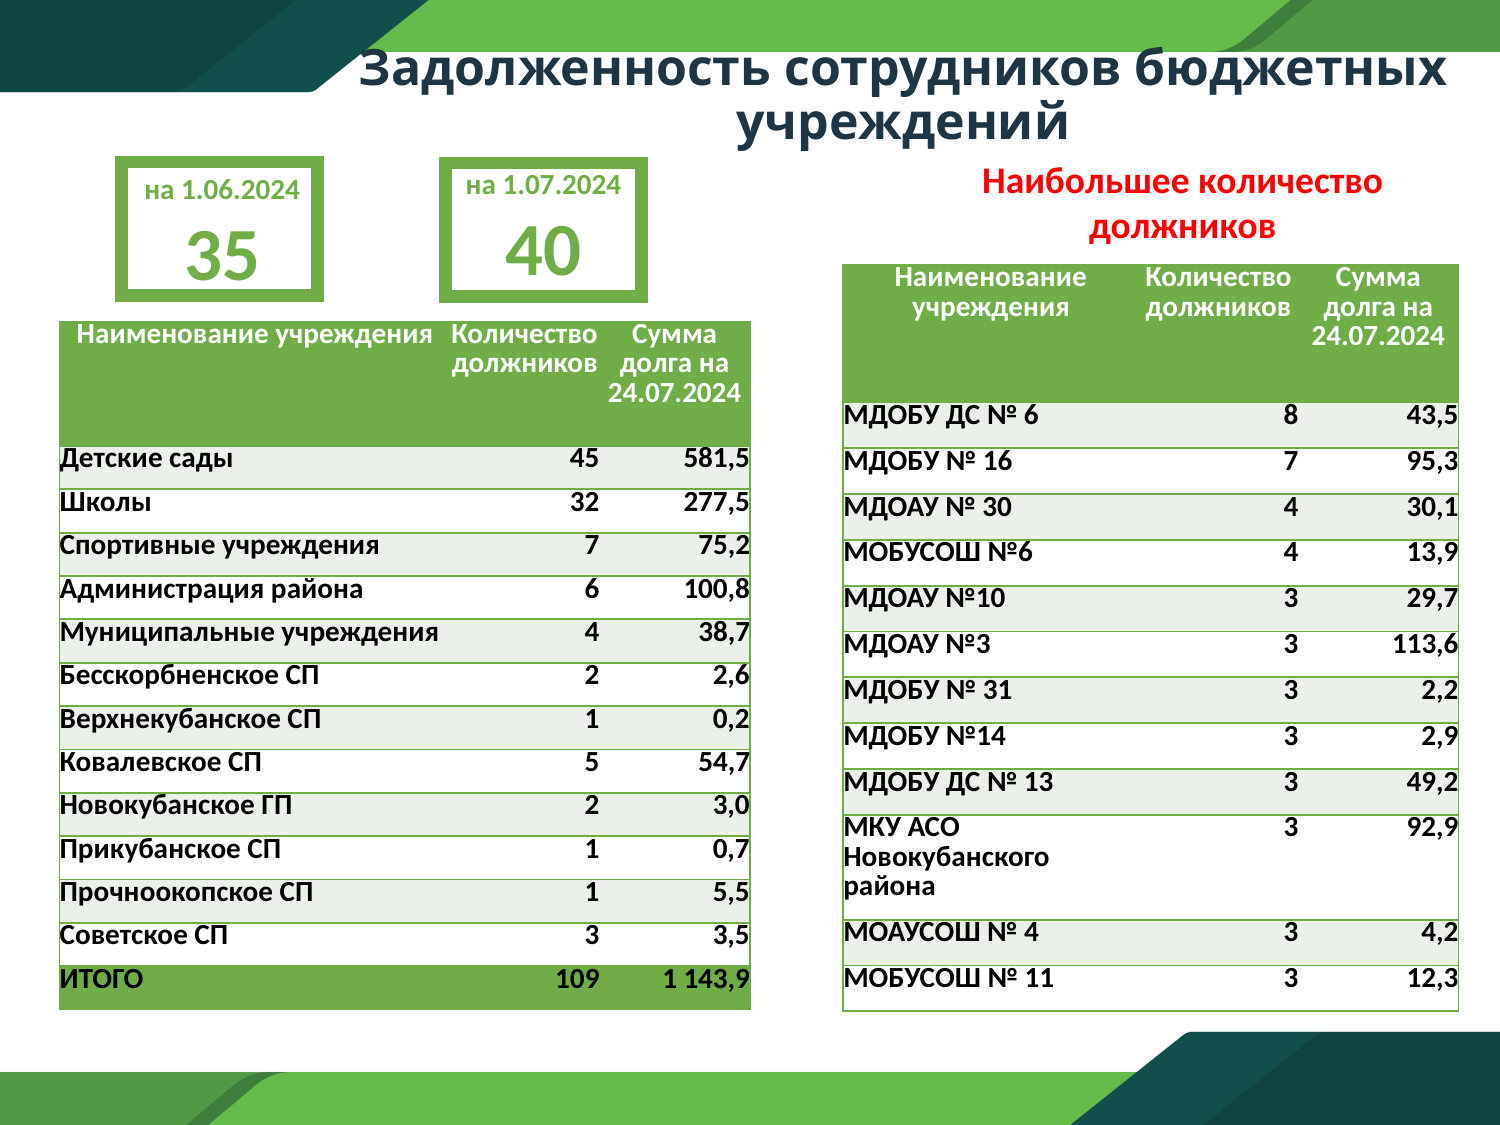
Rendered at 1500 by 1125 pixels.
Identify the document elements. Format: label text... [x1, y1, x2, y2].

table_cell МДОАУ №3 [844, 632, 1139, 676]
text_box [444, 162, 642, 297]
table_cell 4 [1139, 541, 1299, 585]
table_header Сумма долга на 24.07.2024 [1299, 266, 1458, 401]
table_header Сумма долга на 24.07.2024 [599, 322, 749, 445]
table_cell 92,9 [1299, 816, 1458, 919]
table_cell 7 [450, 534, 599, 575]
table_cell 13,9 [1299, 541, 1458, 585]
table_cell 3 [1139, 678, 1299, 722]
table_cell 8 [1139, 403, 1299, 447]
table_cell МОАУСОШ № 4 [844, 921, 1139, 965]
table_cell 3 [1139, 966, 1299, 1010]
table_cell 2 [450, 664, 599, 705]
table_cell МДОБУ ДС № 6 [844, 403, 1139, 447]
table_cell 32 [450, 490, 599, 532]
table_cell 113,6 [1299, 632, 1458, 676]
table_cell 4 [1139, 495, 1299, 539]
table_cell 6 [450, 577, 599, 618]
table_cell Прочноокопское СП [60, 880, 450, 922]
table_cell 3 [1139, 587, 1299, 631]
table_header Наименование учреждения [60, 322, 450, 445]
table_cell 2,6 [599, 664, 749, 705]
table_cell 581,5 [599, 447, 749, 488]
table_cell 277,5 [599, 490, 749, 532]
table_cell 29,7 [1299, 587, 1458, 631]
table_cell 0,7 [599, 837, 749, 879]
table_cell 75,2 [599, 534, 749, 575]
table_cell МДОБУ № 16 [844, 449, 1139, 493]
table_cell МОБУСОШ №6 [844, 541, 1139, 585]
table_cell МДОБУ № 31 [844, 678, 1139, 722]
table_cell 4,2 [1299, 921, 1458, 965]
table_cell 1 143,9 [599, 967, 749, 1009]
table_cell Спортивные учреждения [60, 534, 450, 575]
table_cell 3,5 [599, 924, 749, 965]
table_cell 2 [450, 794, 599, 835]
text_box на 1.07.2024 40 [445, 157, 642, 162]
table_cell МДОБУ №14 [844, 724, 1139, 768]
table_cell 2,2 [1299, 678, 1458, 722]
table_cell 1 [450, 880, 599, 922]
table_cell 5,5 [599, 880, 749, 922]
table_cell 1 [450, 837, 599, 879]
text_box на 1.06.2024 35 [124, 162, 321, 303]
table_cell 100,8 [599, 577, 749, 618]
table_cell 38,7 [599, 620, 749, 662]
table_cell 1 [450, 707, 599, 749]
table_cell 2,9 [1299, 724, 1458, 768]
table_cell МОБУСОШ № 11 [844, 966, 1139, 1010]
table_cell 45 [450, 447, 599, 488]
table_cell 0,2 [599, 707, 749, 749]
table_cell МДОАУ № 30 [844, 495, 1139, 539]
table_header Количество должников [1139, 266, 1299, 401]
picture [0, 0, 1500, 1125]
table_cell Администрация района [60, 577, 450, 618]
table_cell 49,2 [1299, 770, 1458, 814]
table_cell 3 [1139, 816, 1299, 919]
table_cell 7 [1139, 449, 1299, 493]
table_cell 95,3 [1299, 449, 1458, 493]
table_cell ИТОГО [60, 967, 450, 1009]
text_box Задолженность сотрудников бюджетных учреждений [264, 30, 1500, 163]
table_cell 4 [450, 620, 599, 662]
text_box Наибольшее количество должников [959, 148, 1407, 254]
table_cell МДОАУ №10 [844, 587, 1139, 631]
table_cell 3 [1139, 632, 1299, 676]
table_cell 54,7 [599, 750, 749, 792]
table_cell 5 [450, 750, 599, 792]
table_cell Советское СП [60, 924, 450, 965]
text_box [121, 161, 319, 296]
table_cell 3 [1139, 921, 1299, 965]
table_cell 3 [450, 924, 599, 965]
table_cell Школы [60, 490, 450, 532]
table_cell МДОБУ ДС № 13 [844, 770, 1139, 814]
table_cell Верхнекубанское СП [60, 707, 450, 749]
table_cell МКУ АСО Новокубанского района [844, 816, 1139, 919]
table_cell 30,1 [1299, 495, 1458, 539]
table_cell Прикубанское СП [60, 837, 450, 879]
table_cell 3,0 [599, 794, 749, 835]
table_cell Муниципальные учреждения [60, 620, 450, 662]
table_header Наименование учреждения [844, 266, 1139, 401]
table_cell Детские сады [60, 447, 450, 488]
table_cell Ковалевское СП [60, 750, 450, 792]
table_cell 12,3 [1299, 966, 1458, 1010]
table_header Количество должников [450, 322, 599, 445]
table_cell Бесскорбненское СП [60, 664, 450, 705]
table_cell 43,5 [1299, 403, 1458, 447]
table_cell 3 [1139, 724, 1299, 768]
table_cell Новокубанское ГП [60, 794, 450, 835]
table_cell 3 [1139, 770, 1299, 814]
table_cell 109 [450, 967, 599, 1009]
